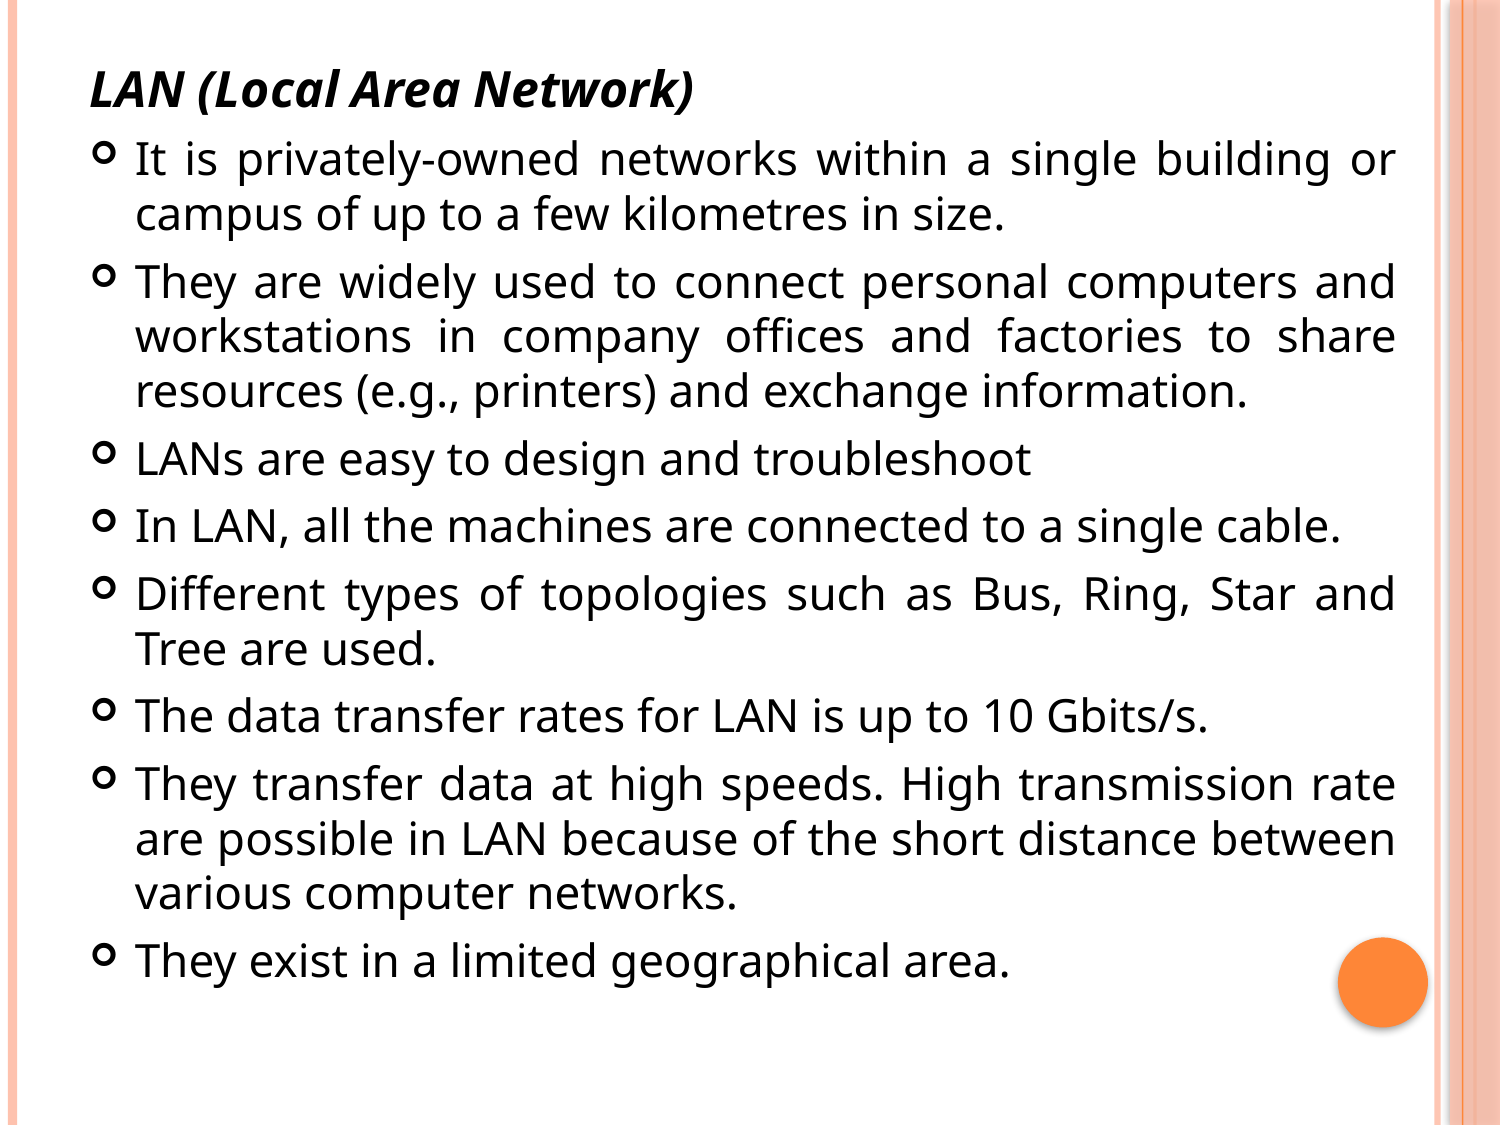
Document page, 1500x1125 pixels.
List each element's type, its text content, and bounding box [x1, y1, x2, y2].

list LAN (Local Area Network) It is privately-owned networks within a single building or campus of up to a few kilometres in size. They are widely used to connect personal computers and workstations in company offices and factories to share resources (e.g., printers) and exchange information. LANs are easy to design and troubleshoot In LAN, all the machines are connected to a single cable. Different types of topologies such as Bus, Ring, Star and Tree are used. The data transfer rates for LAN is up to 10 Gbits/s. They transfer data at high speeds. High transmission rate are possible in LAN because of the short distance between various computer networks. They exist in a limited geographical area. [75, 50, 1413, 1062]
